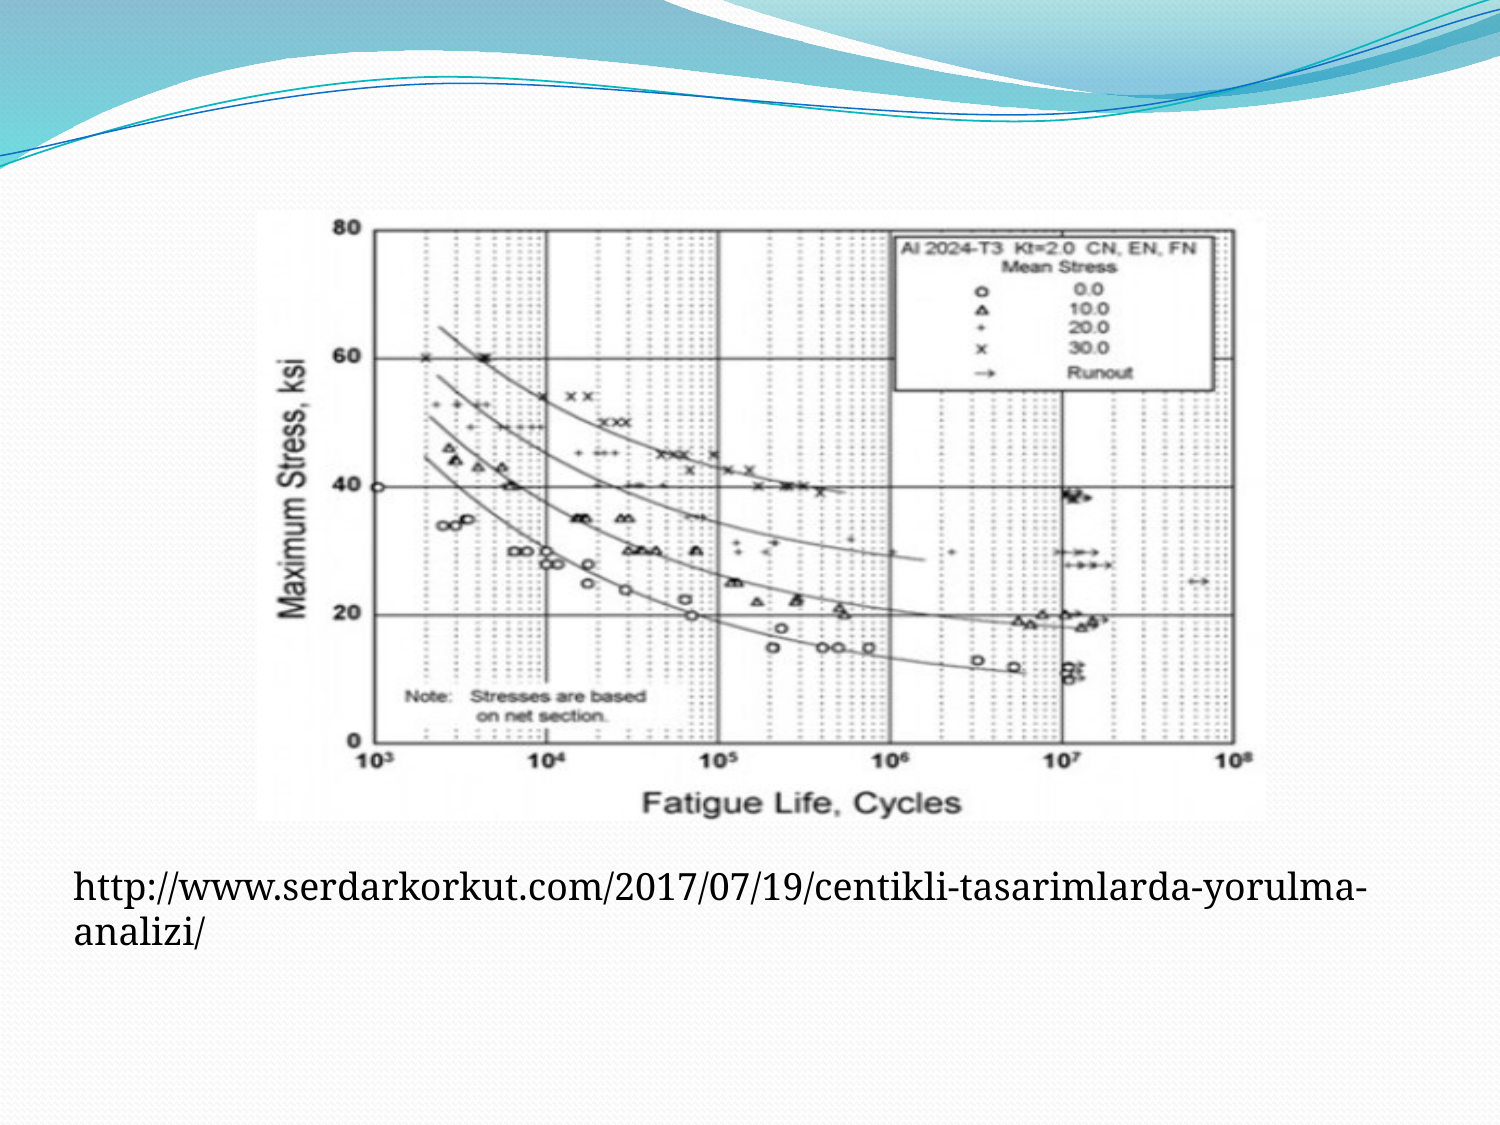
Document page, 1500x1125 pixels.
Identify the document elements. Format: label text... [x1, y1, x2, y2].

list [257, 210, 1266, 821]
text_box http://www.serdarkorkut.com/2017/07/19/centikli-tasarimlarda-yorulma-analizi/ [58, 855, 1477, 961]
